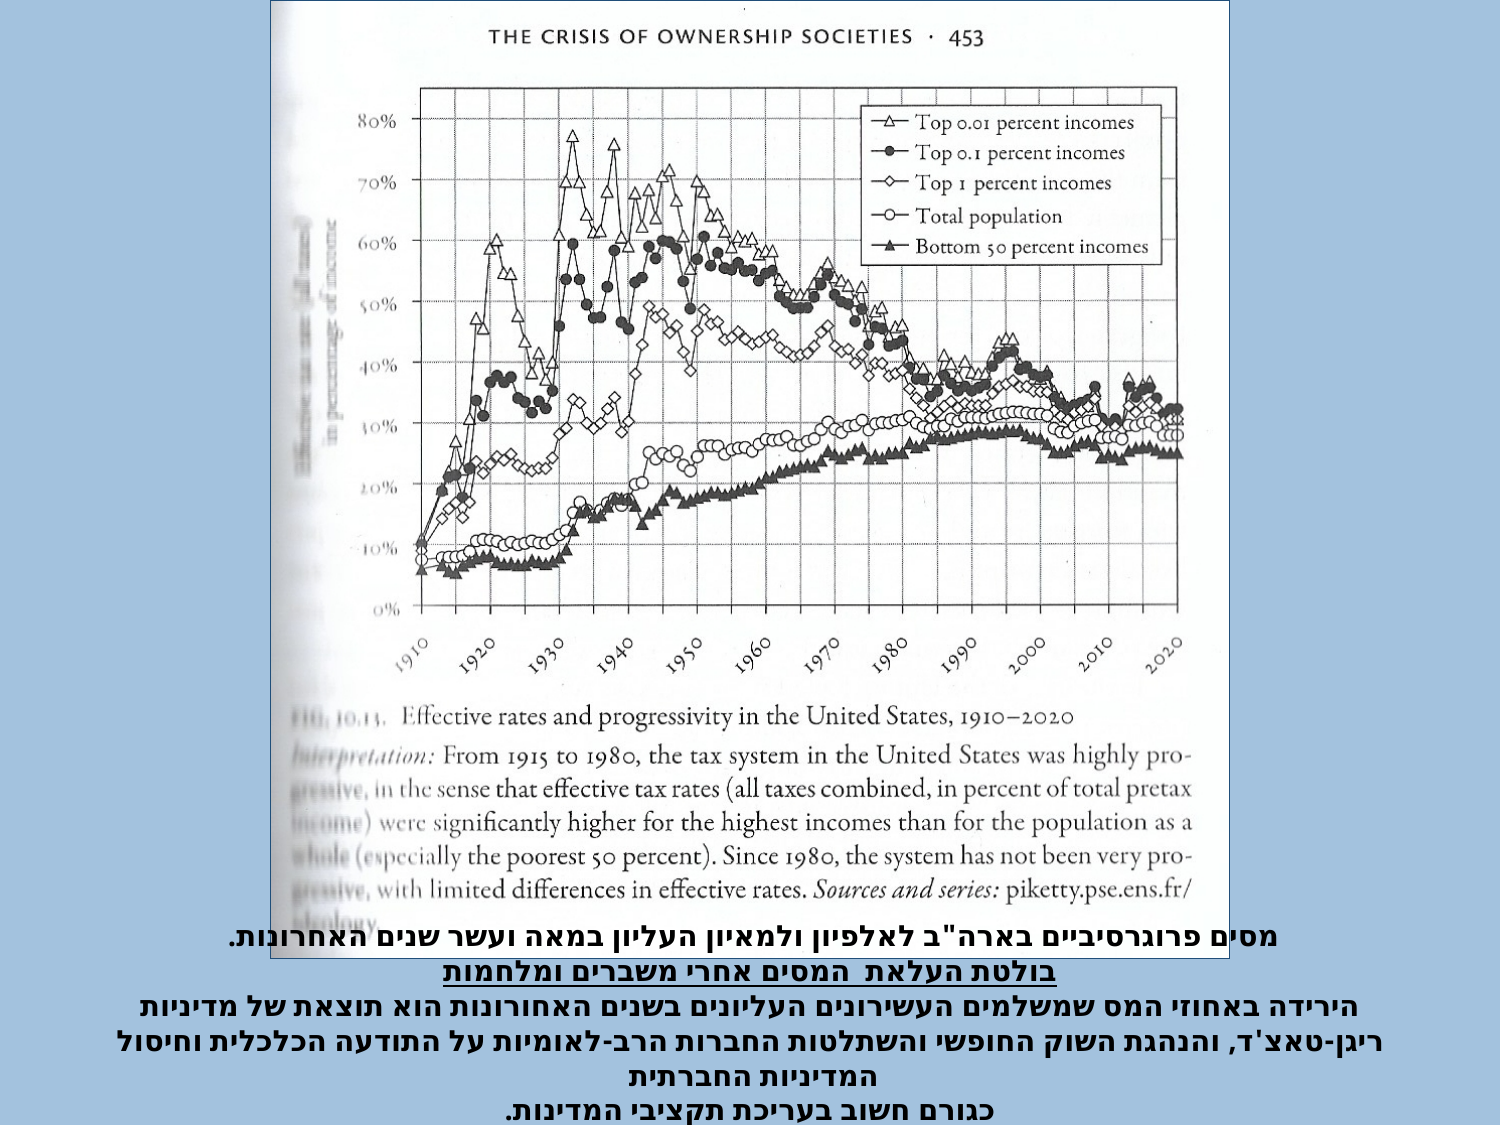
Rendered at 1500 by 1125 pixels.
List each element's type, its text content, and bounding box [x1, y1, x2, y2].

text_box מסים פרוגרסיביים בארה"ב לאלפיון ולמאיון העליון במאה ועשר שנים האחרונות. בולטת העלאת המסים אחרי משברים ומלחמות הירידה באחוזי המס שמשלמים העשירונים העליונים בשנים האחורונות הוא תוצאת של מדיניות ריגן-טאצ'ד, והנהגת השוק החופשי והשתלטות החברות הרב-לאומיות על התודעה הכלכלית וחיסול המדיניות החברתית כגורם חשוב בעריכת תקציבי המדינות. [77, 909, 1422, 1125]
picture [270, 0, 1230, 959]
